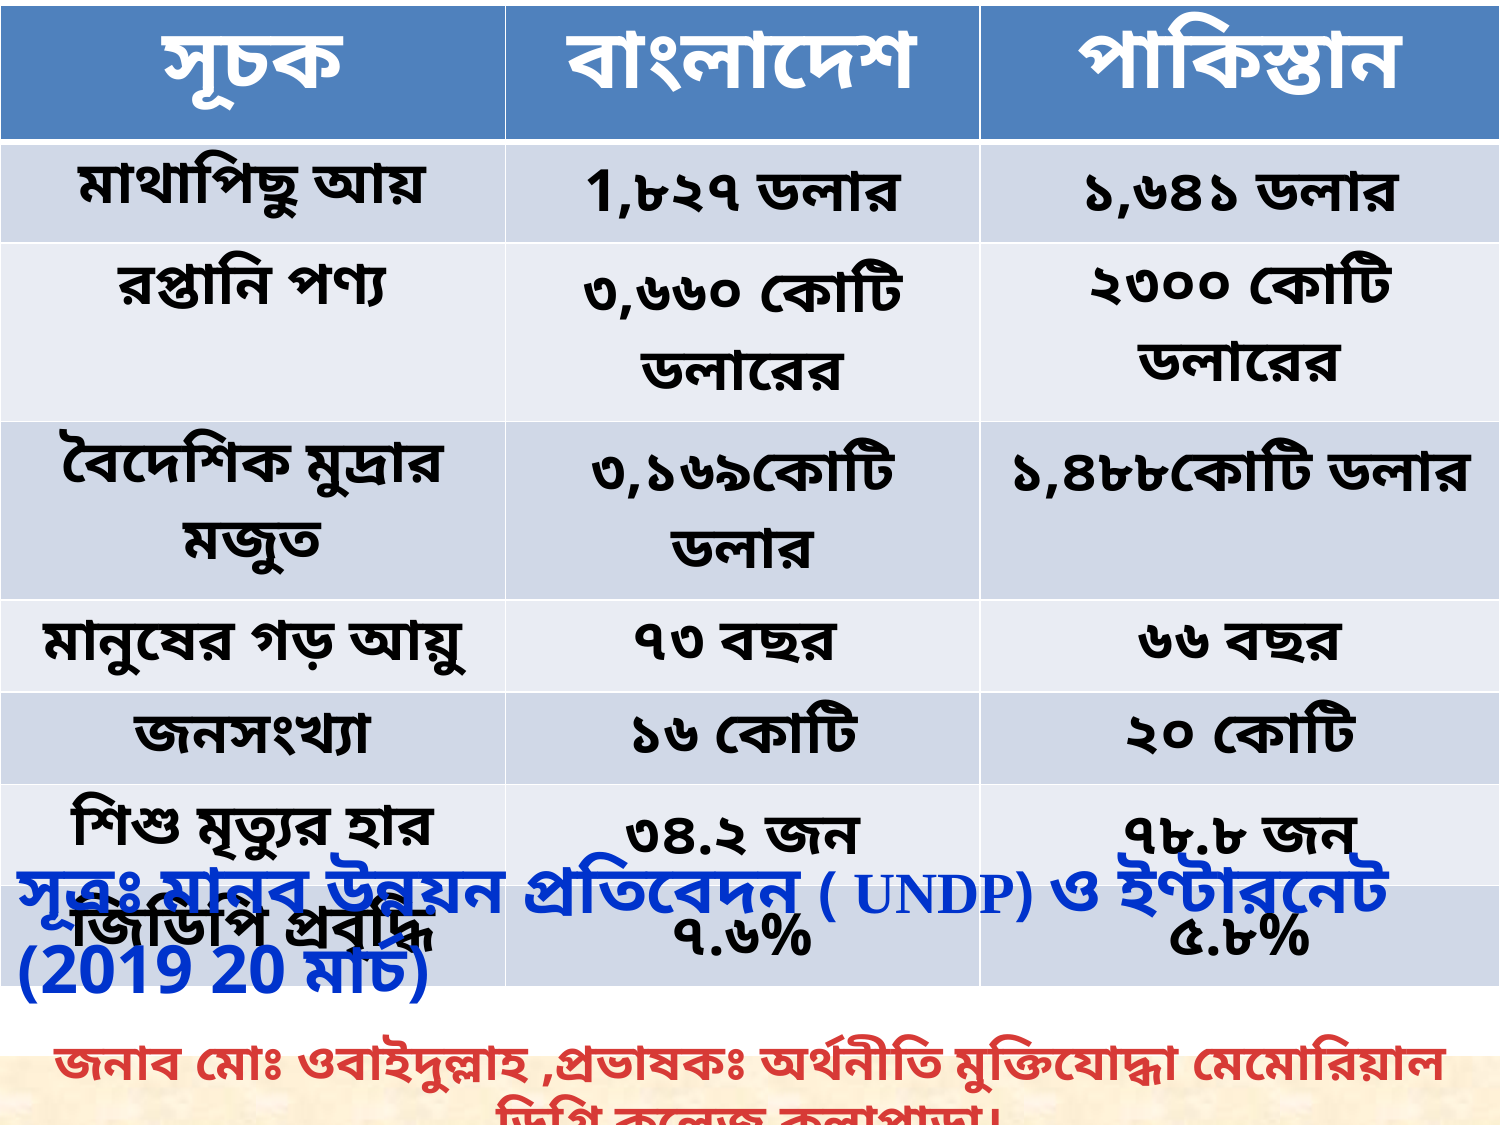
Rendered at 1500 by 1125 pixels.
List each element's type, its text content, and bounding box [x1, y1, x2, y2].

table_cell ২৩০০ কোটি ডলারের [981, 244, 1499, 421]
table_cell ৩,১৬৯কোটি ডলার [506, 422, 979, 599]
table_cell ৭৩ বছর [506, 601, 979, 691]
table_cell ৬৬ বছর [981, 601, 1499, 691]
table_cell ৩,৬৬০ কোটি ডলারের [506, 244, 979, 421]
table_cell মাথাপিছু আয় [1, 145, 505, 242]
table_cell রপ্তানি পণ্য [1, 244, 505, 421]
table_cell ৭৮.৮ জন [981, 785, 1499, 839]
table_cell 1,‌৮২৭ ডলার [506, 145, 979, 242]
table_cell মানুষের গড় আয়ু [1, 601, 505, 691]
table_cell ১,৬৪১ ডলার [981, 145, 1499, 242]
table_cell শিশু মৃত্যুর হার [1, 785, 505, 885]
footer জনাব মোঃ ওবাইদুল্লাহ ,প্রভাষকঃ অর্থনীতি মুক্তিযোদ্ধা মেমোরিয়াল ডিগ্রি কলেজ,কলাপাড়া। [0, 1056, 1500, 1125]
table_header পাকিস্তান [981, 6, 1499, 139]
table_cell ১,৪৮৮কোটি ডলার [981, 422, 1499, 599]
table_header সূচক [1, 6, 505, 139]
table_cell ৩৪.২ জন [506, 785, 979, 839]
table_cell ২০ কোটি [981, 693, 1499, 784]
table_cell বৈদেশিক মুদ্রার মজুত [1, 422, 505, 599]
table_header বাংলাদেশ [506, 6, 979, 139]
text_box সূত্রঃ মানব উন্নয়ন প্রতিবেদন ( UNDP) ও ইণ্টারনেট (2019 20 মার্চ) [3, 839, 1500, 1015]
table_cell ১৬ কোটি [506, 693, 979, 784]
table_cell জনসংখ্যা [1, 693, 505, 784]
